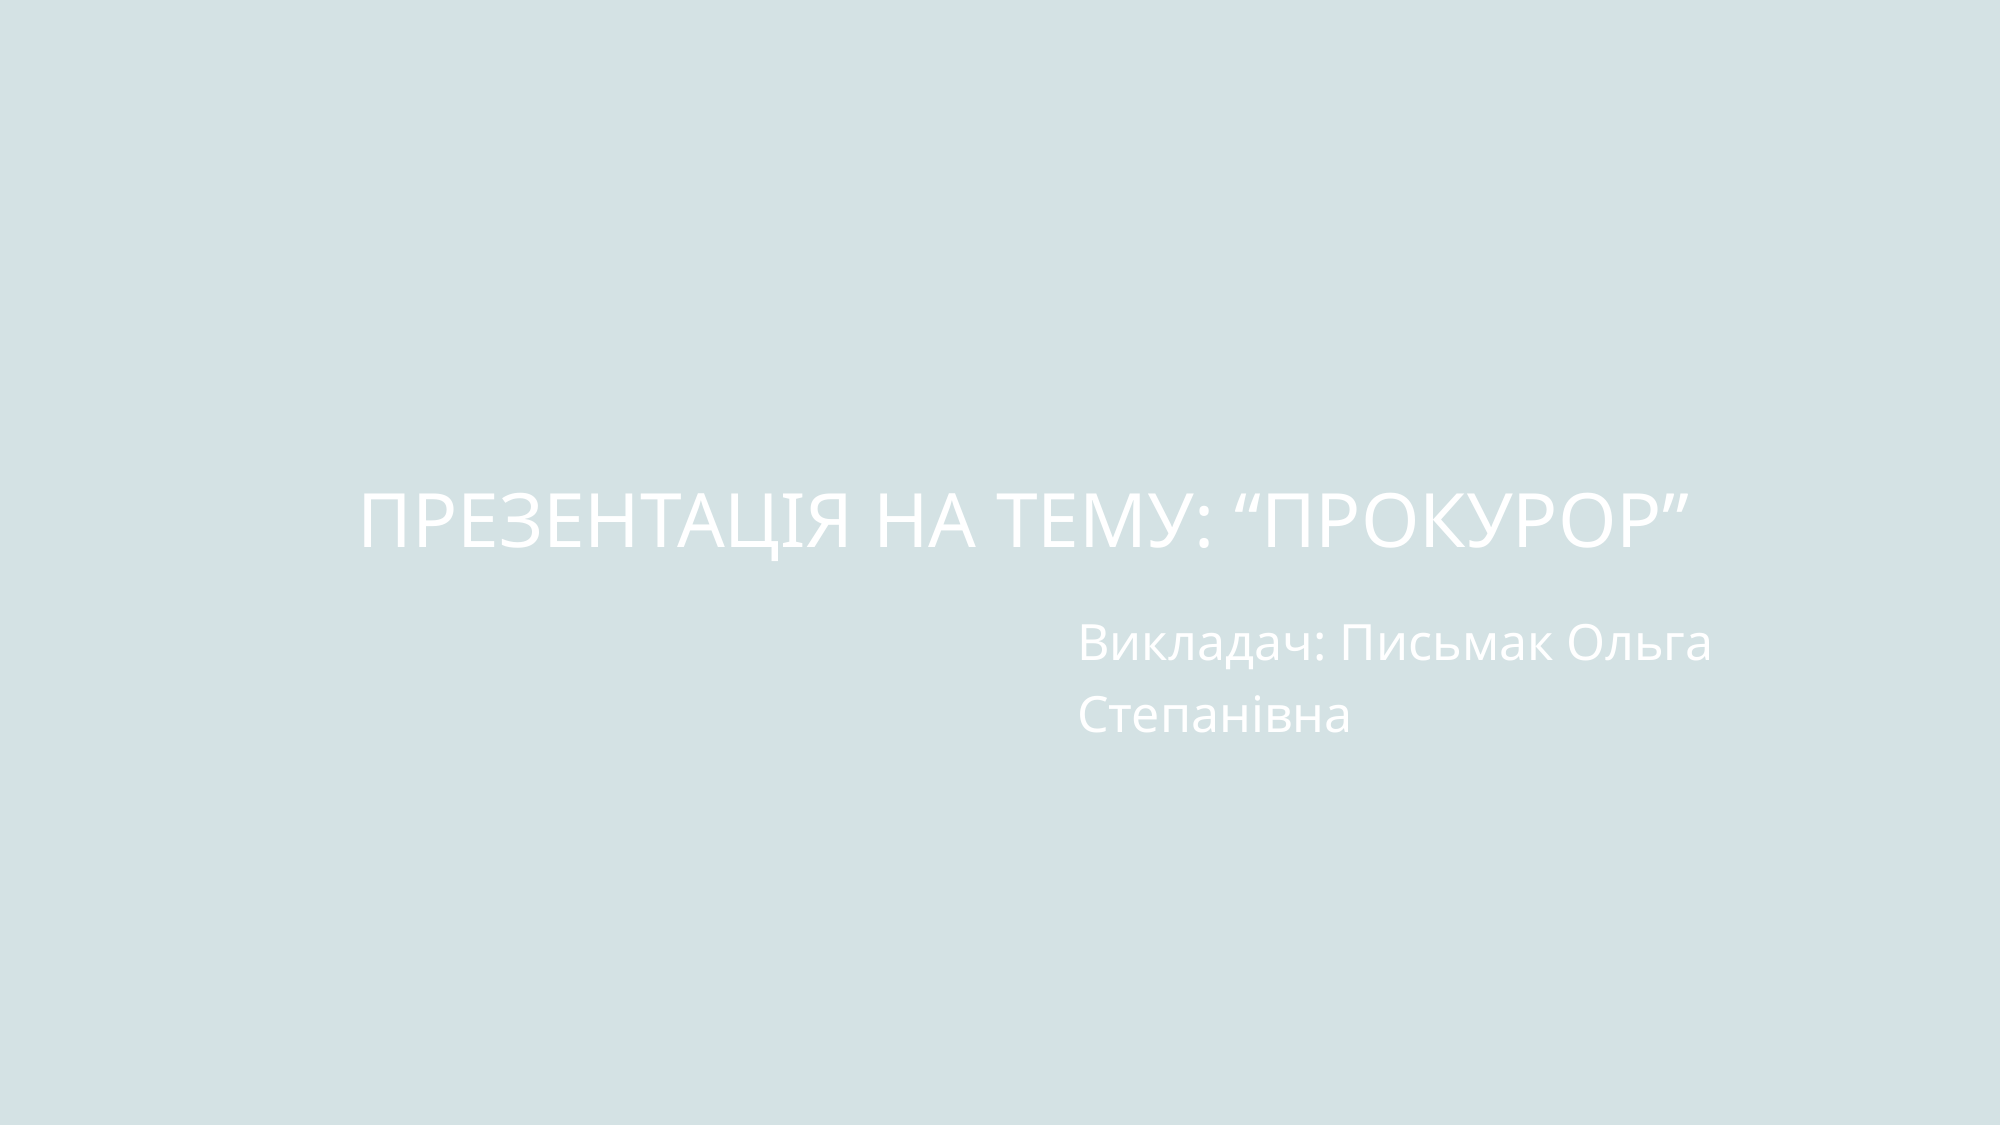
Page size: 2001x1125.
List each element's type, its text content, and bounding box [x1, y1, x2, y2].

title Презентація на тему: “прокурор” [152, 62, 1895, 571]
list Викладач: Письмак Ольга Степанівна [1062, 590, 1868, 1087]
